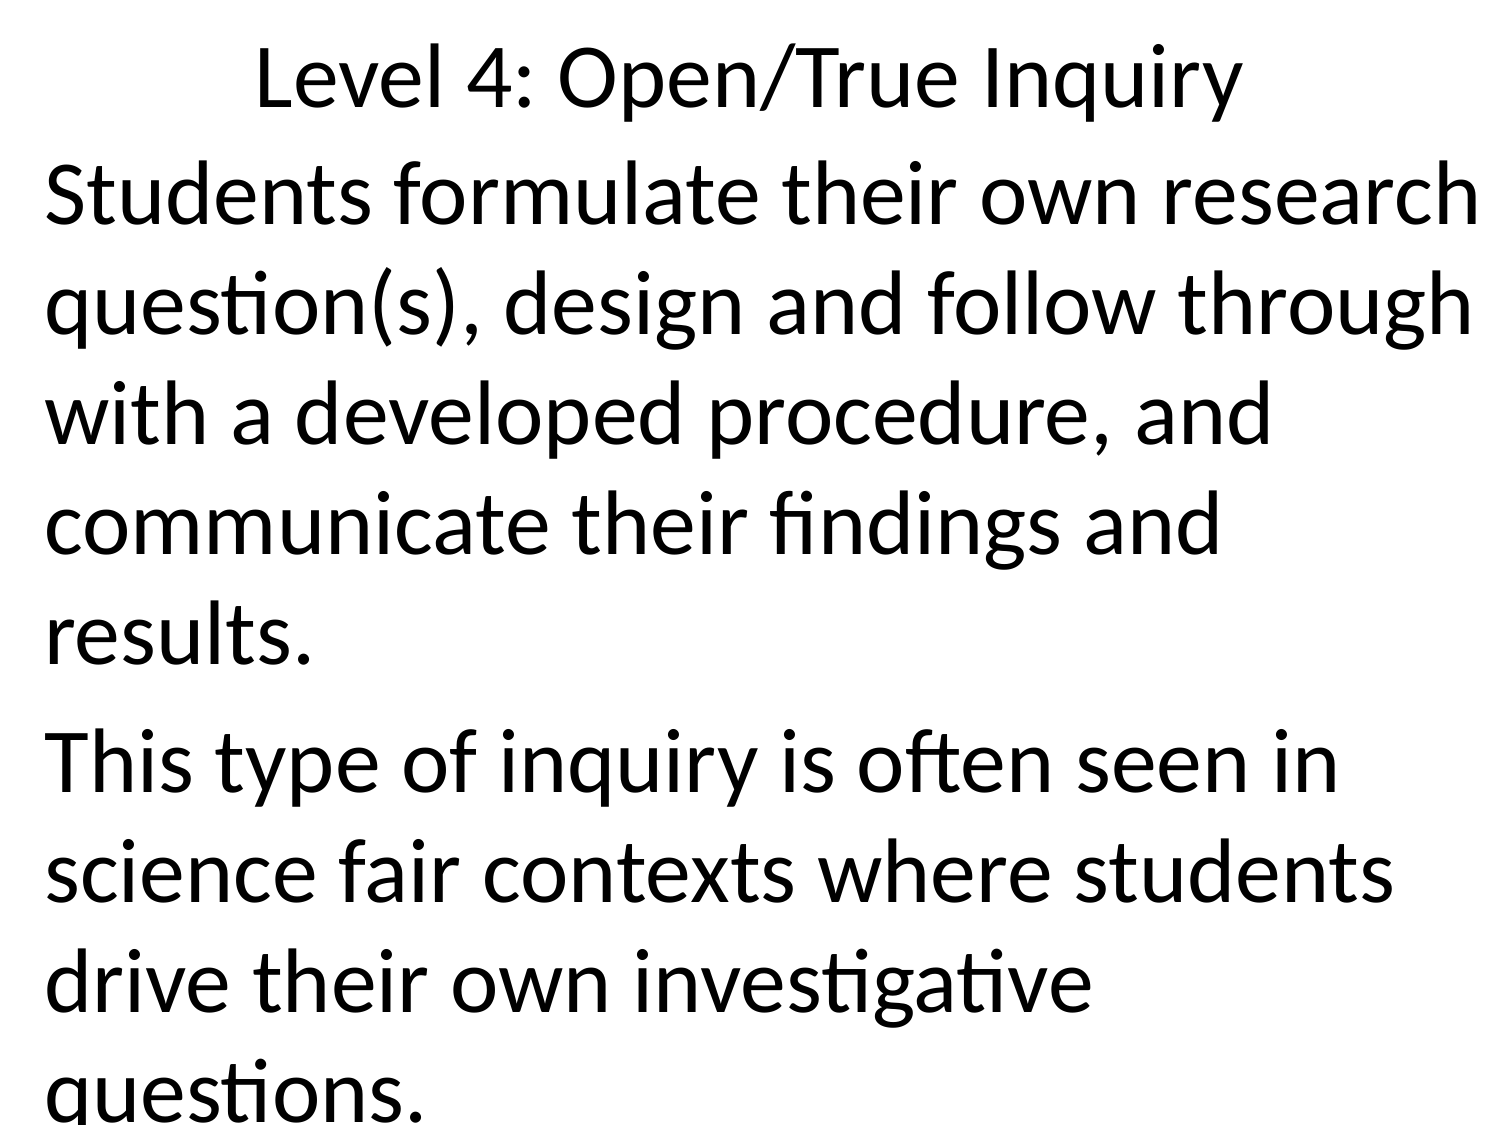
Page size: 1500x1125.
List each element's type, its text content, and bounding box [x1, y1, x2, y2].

title Level 4: Open/True Inquiry [75, 7, 1425, 125]
list Students formulate their own research question(s), design and follow through with a developed procedure, and communicate their findings and results. This type of inquiry is often seen in science fair contexts where students drive their own investigative questions. [29, 125, 1500, 1071]
